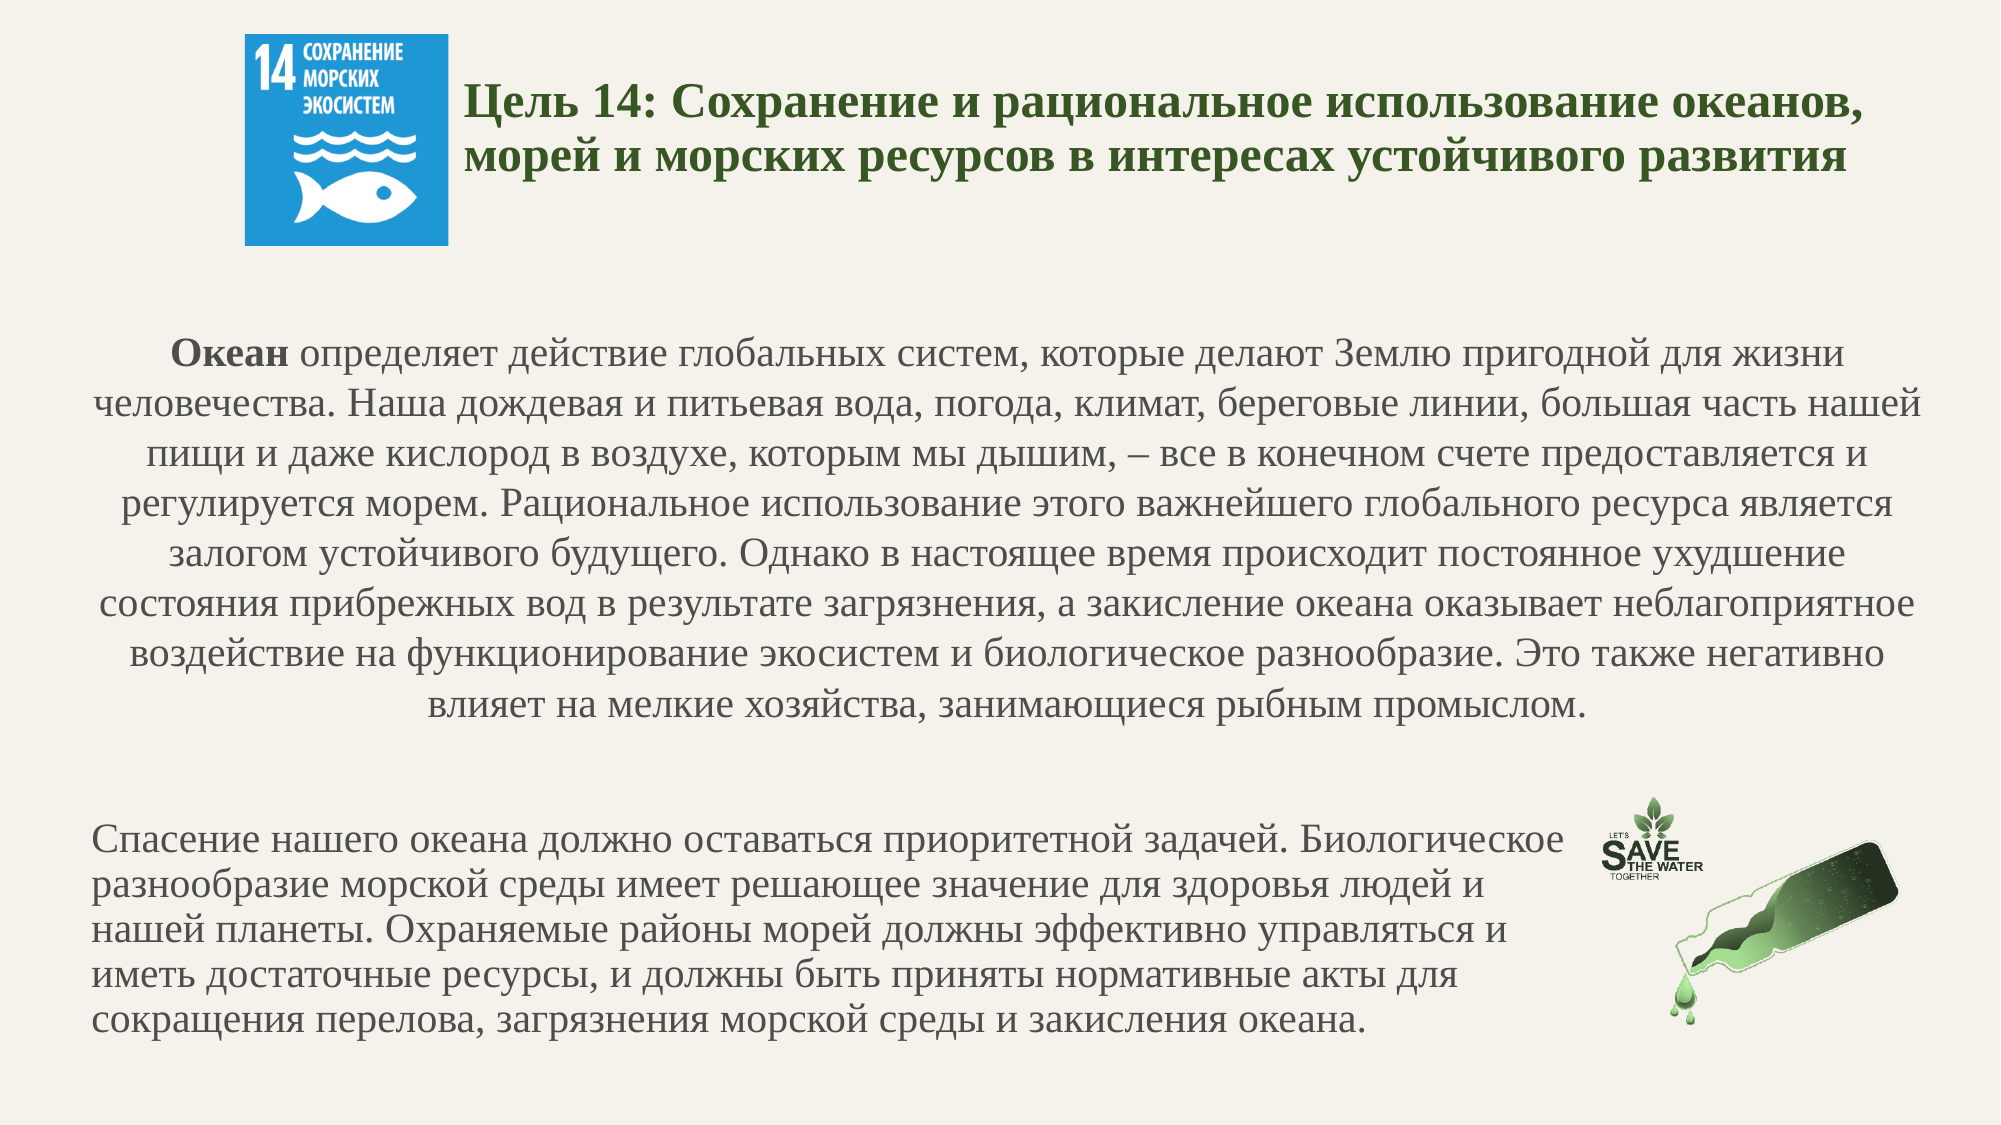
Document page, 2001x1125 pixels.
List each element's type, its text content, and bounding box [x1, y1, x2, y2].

title Цель 14: Сохранение и рациональное использование океанов, морей и морских ресурсов в интересах устойчивого развития [449, 99, 1886, 216]
picture [1578, 739, 1924, 1085]
text_box Океан определяет действие глобальных систем, которые делают Землю пригодной для жизни человечества. Наша дождевая и питьевая вода, погода, климат, береговые линии, большая часть нашей пищи и даже кислород в воздухе, которым мы дышим, – все в конечном счете предоставляется и регулируется морем. Рациональное использование этого важнейшего глобального ресурса является залогом устойчивого будущего. Однако в настоящее время происходит постоянное ухудшение состояния прибрежных вод в результате загрязнения, а закисление океана оказывает неблагоприятное воздействие на функционирование экосистем и биологическое разнообразие. Это также негативно влияет на мелкие хозяйства, занимающиеся рыбным промыслом. [76, 317, 1939, 733]
picture [244, 34, 449, 246]
list Спасение нашего океана должно оставаться приоритетной задачей. Биологическое разнообразие морской среды имеет решающее значение для здоровья людей и нашей планеты. Охраняемые районы морей должны эффективно управляться и иметь достаточные ресурсы, и должны быть приняты нормативные акты для сокращения перелова, загрязнения морской среды и закисления океана. [76, 808, 1609, 1125]
